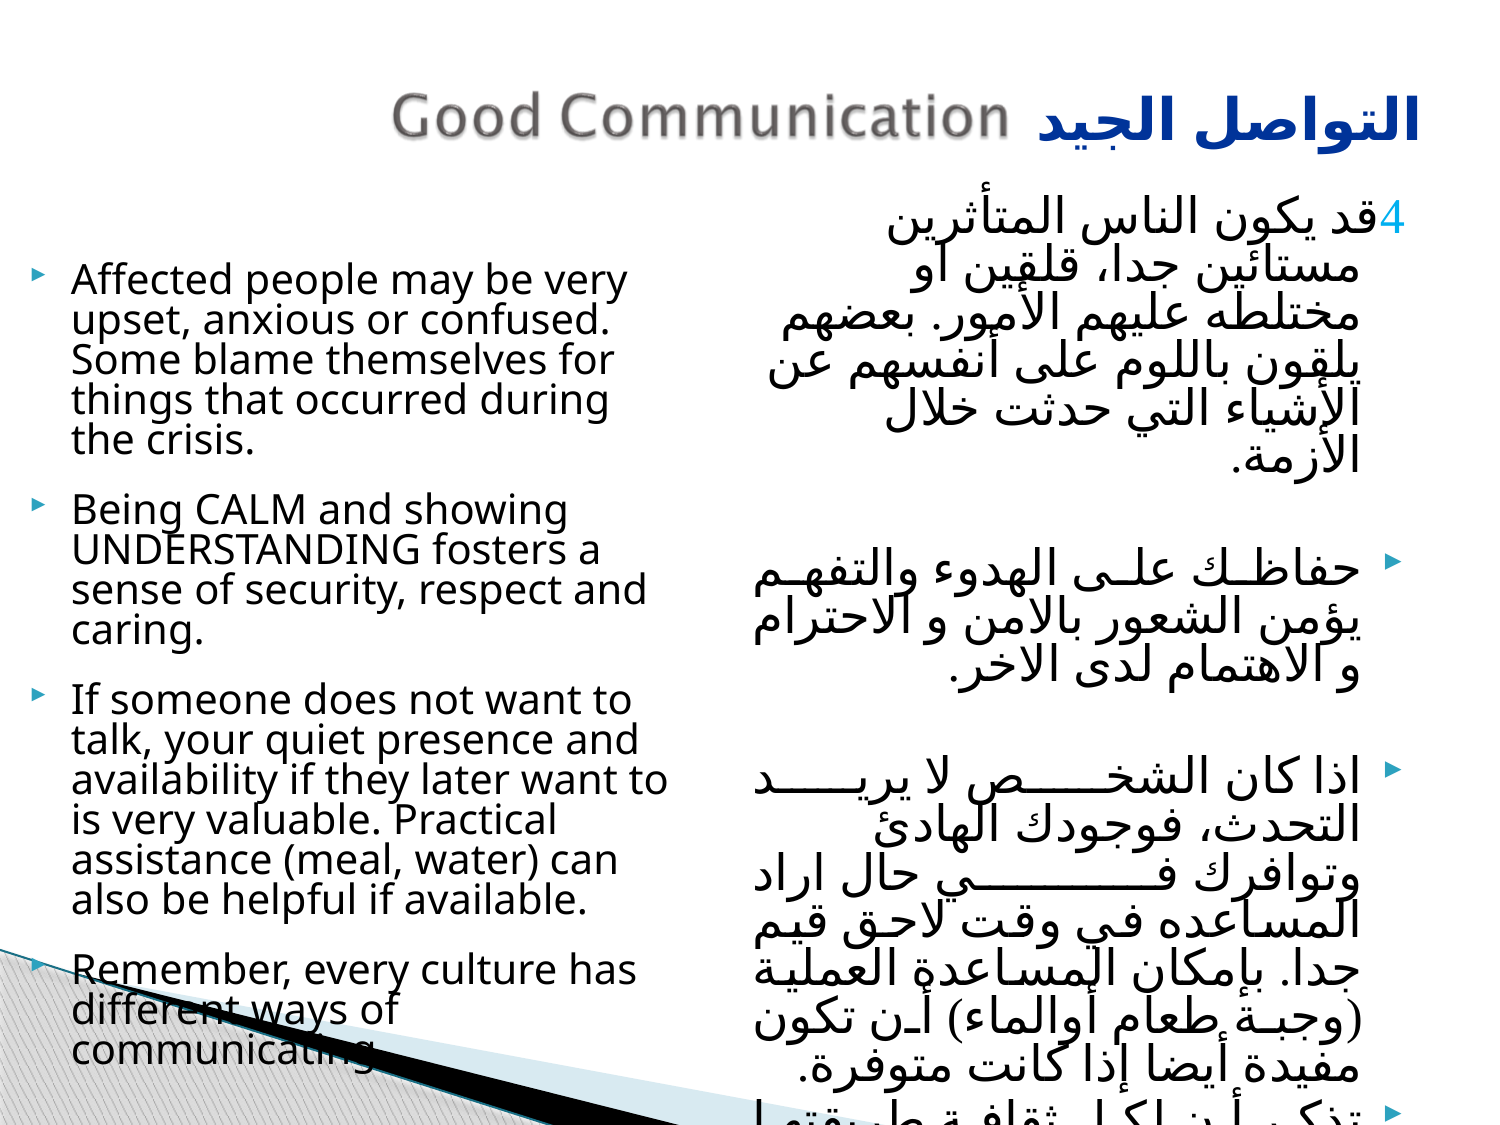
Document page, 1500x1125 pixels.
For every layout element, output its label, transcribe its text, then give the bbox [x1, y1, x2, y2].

text_box قد يكون الناس المتأثرين مستائين جدا، قلقين او مختلطه عليهم الأمور. بعضهم يلقون باللوم على أنفسهم عن الأشياء التي حدثت خلال الأزمة. حفاظك على الهدوء والتفهم يؤمن الشعور بالامن و الاحترام و الاهتمام لدى الاخر. اذا كان الشخص لا يريد التحدث، فوجودك الهادئ وتوافرك في حال اراد المساعده في وقت لاحق قيم جدا. بإمكان المساعدة العملية (وجبة طعام أوالماء) أن تكون مفيدة أيضا إذا كانت متوفرة. تذكر أن لكل ثقافة طريقتها في التواصل. [737, 187, 1438, 1113]
list Affected people may be very upset, anxious or confused. Some blame themselves for things that occurred during the crisis. Being CALM and showing UNDERSTANDING fosters a sense of security, respect and caring. If someone does not want to talk, your quiet presence and availability if they later want to is very valuable. Practical assistance (meal, water) can also be helpful if available. Remember, every culture has different ways of communicating [0, 255, 697, 1081]
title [349, 49, 1065, 164]
text_box التواصل الجيد [812, 74, 1438, 187]
